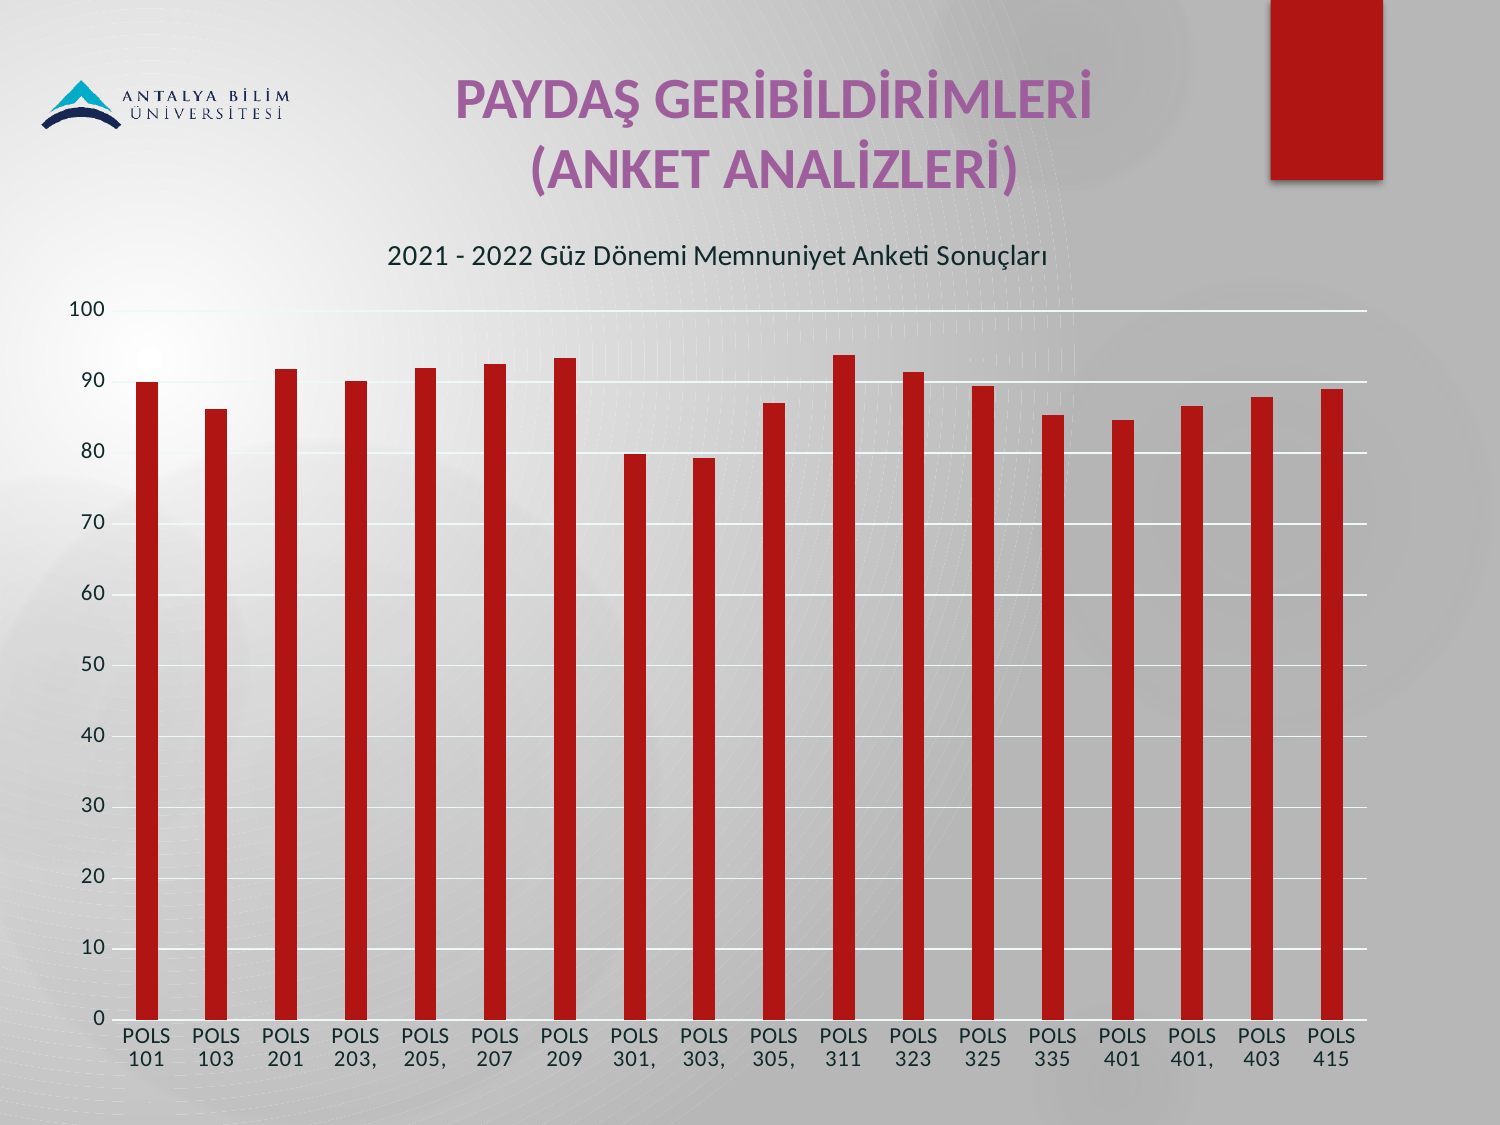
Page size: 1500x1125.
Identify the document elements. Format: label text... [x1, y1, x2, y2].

picture [40, 77, 290, 132]
text_box PAYDAŞ GERİBİLDİRİMLERİ (ANKET ANALİZLERİ) [325, 52, 1224, 208]
chart [40, 208, 1394, 1091]
